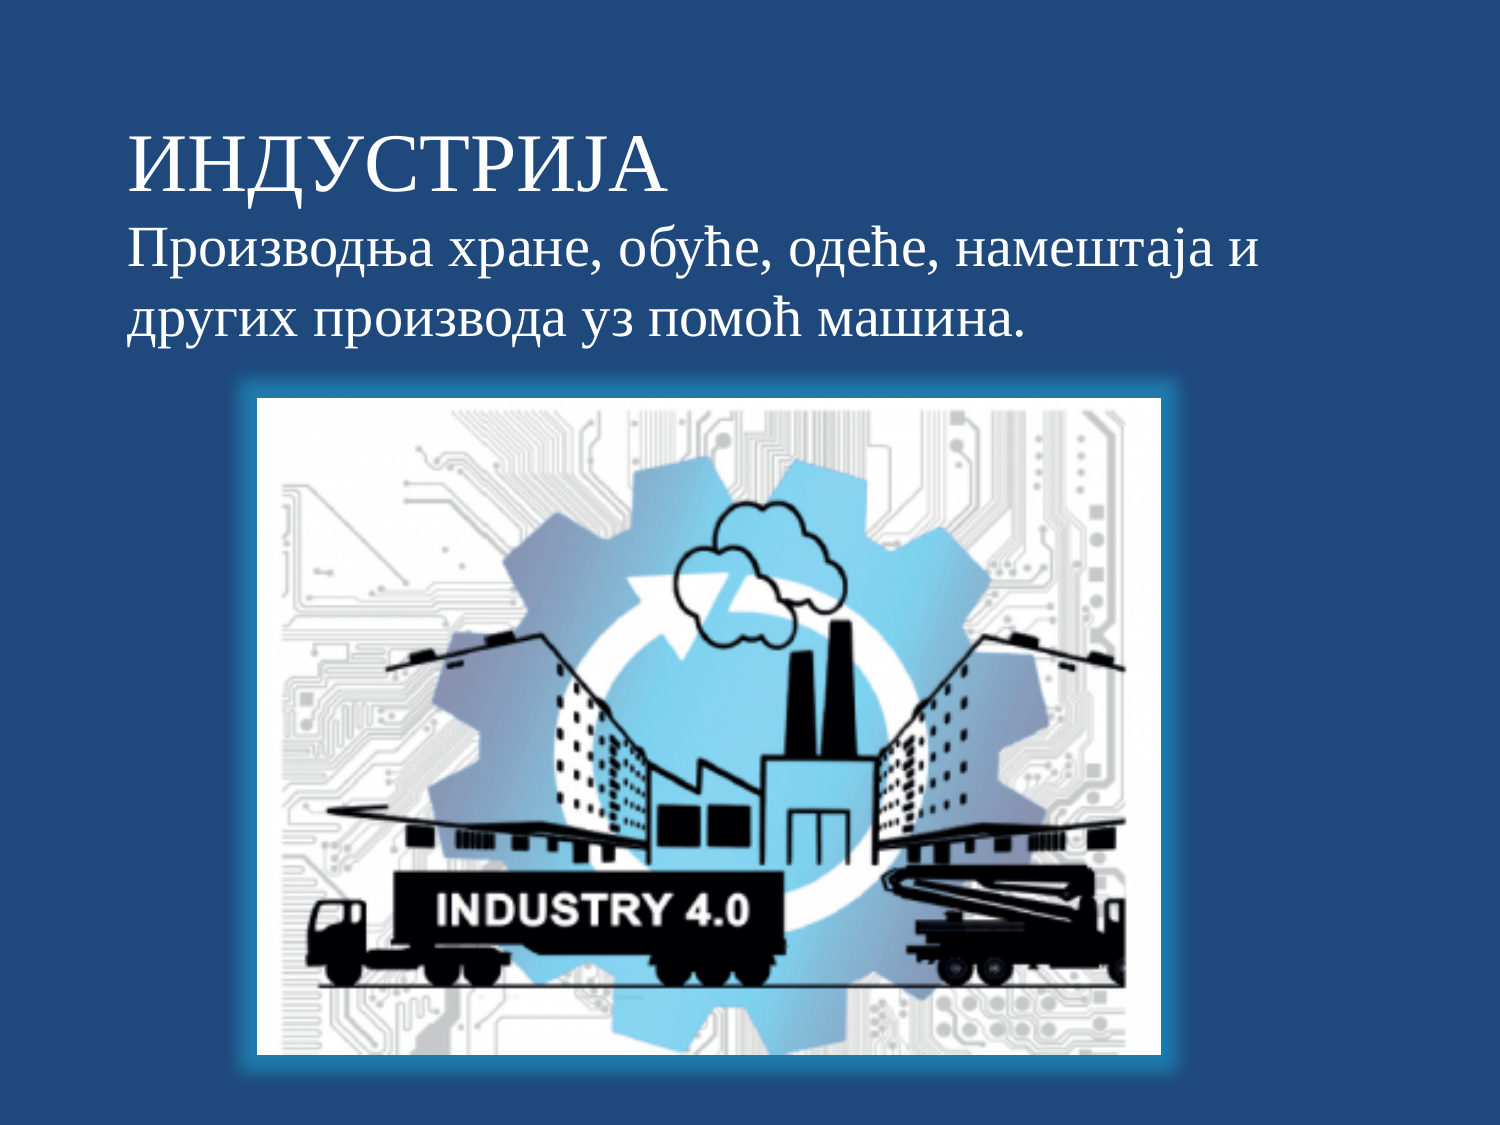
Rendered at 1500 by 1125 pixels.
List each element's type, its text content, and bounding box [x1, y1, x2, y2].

picture [257, 398, 1161, 1055]
title ИНДУСТРИЈА Производња хране, обуће, одеће, намештаја и других производа уз помоћ машина. [112, 82, 1388, 375]
